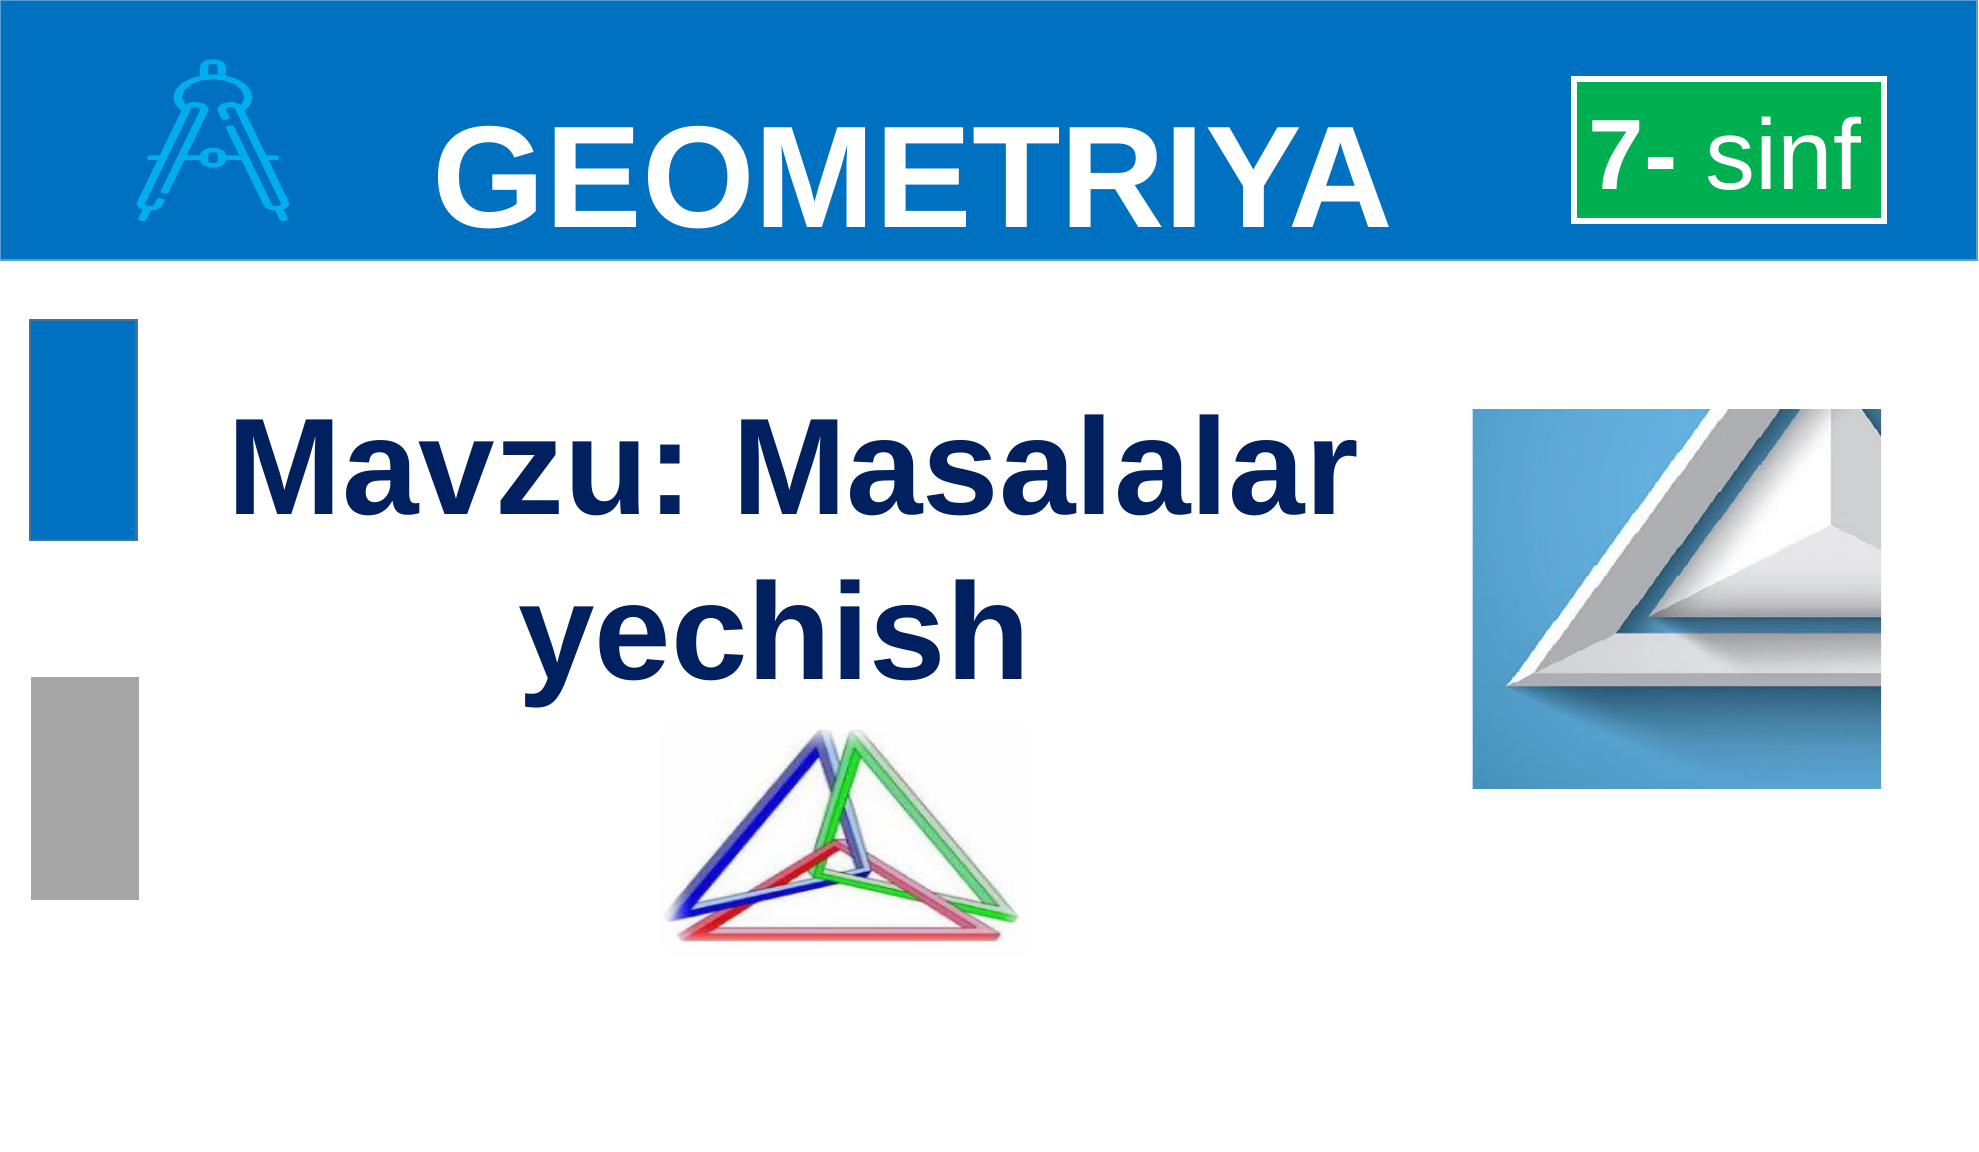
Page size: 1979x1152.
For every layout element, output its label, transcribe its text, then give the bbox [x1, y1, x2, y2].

text_box [1472, 409, 1882, 789]
text_box GEOMETRIYA [369, 0, 1454, 257]
picture [658, 718, 1033, 958]
text_box 7- sinf [1573, 78, 1885, 222]
text_box [0, 0, 1978, 261]
text_box [136, 59, 290, 221]
text_box [29, 319, 138, 541]
text_box [31, 677, 139, 900]
text_box Mavzu: Masalalar yechish [114, 369, 1473, 715]
